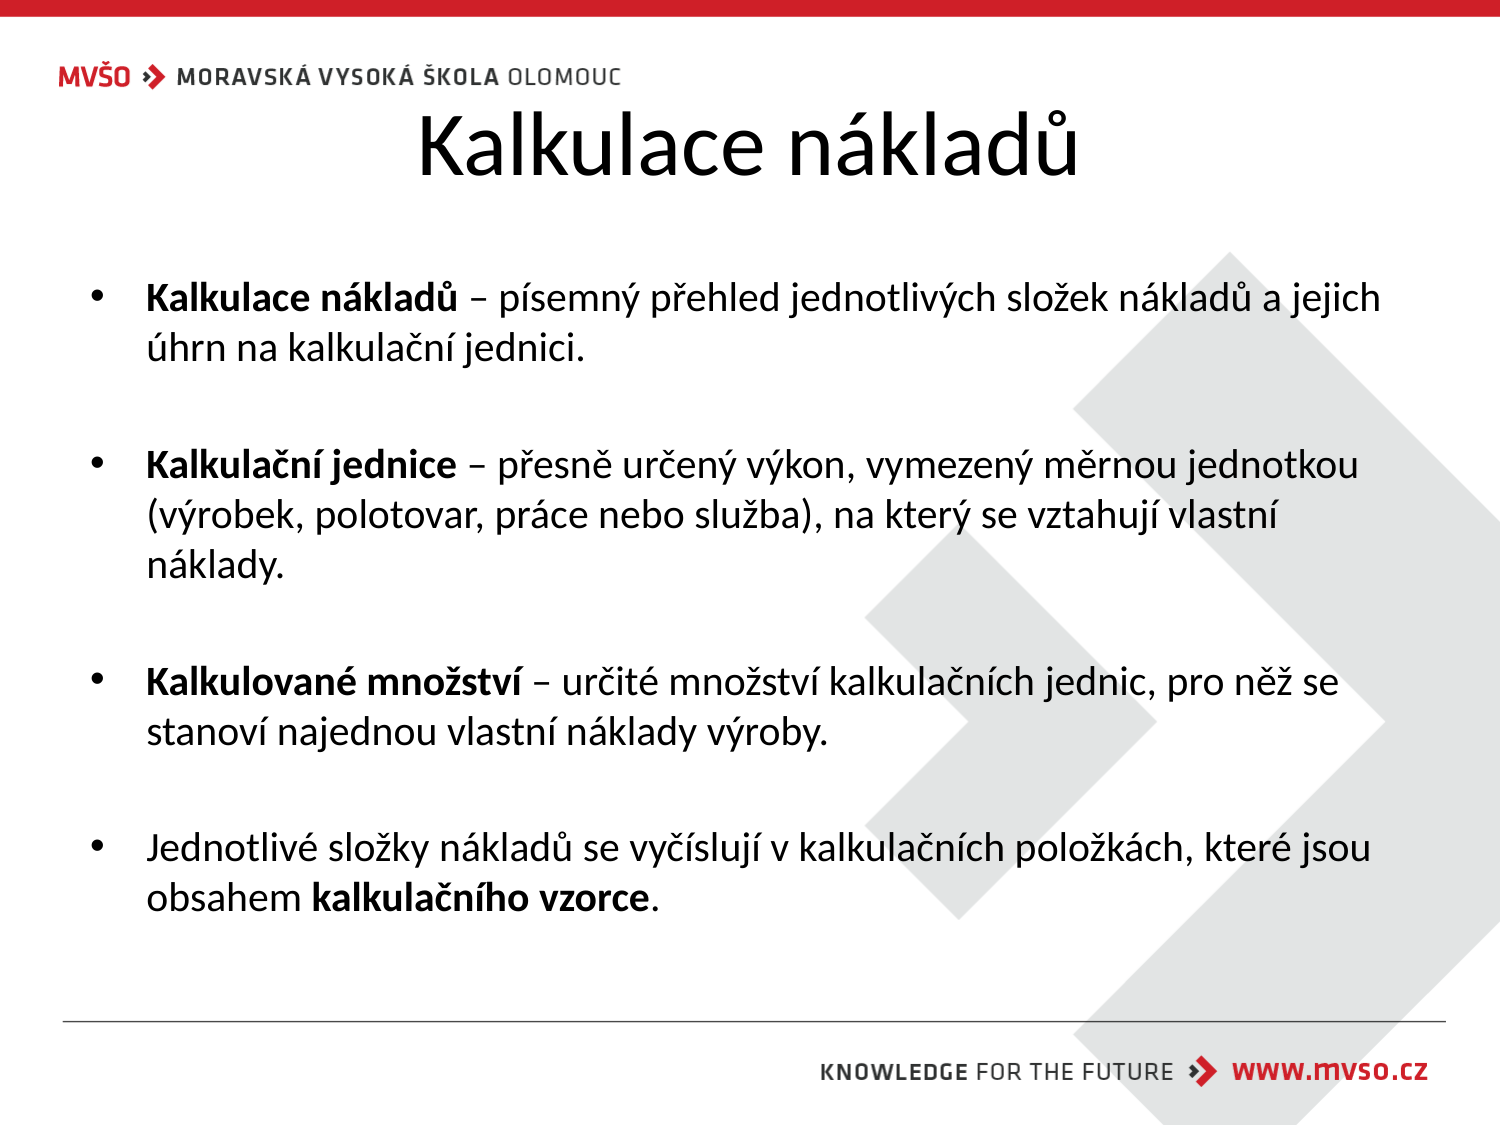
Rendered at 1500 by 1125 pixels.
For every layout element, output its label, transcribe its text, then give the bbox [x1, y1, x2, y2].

list Kalkulace nákladů – písemný přehled jednotlivých složek nákladů a jejich úhrn na kalkulační jednici. Kalkulační jednice – přesně určený výkon, vymezený měrnou jednotkou (výrobek, polotovar, práce nebo služba), na který se vztahují vlastní náklady. Kalkulované množství – určité množství kalkulačních jednic, pro něž se stanoví najednou vlastní náklady výroby. Jednotlivé složky nákladů se vyčíslují v kalkulačních položkách, které jsou obsahem kalkulačního vzorce. [75, 262, 1425, 1005]
picture [0, 0, 1500, 1125]
title Kalkulace nákladů [75, 45, 1425, 233]
